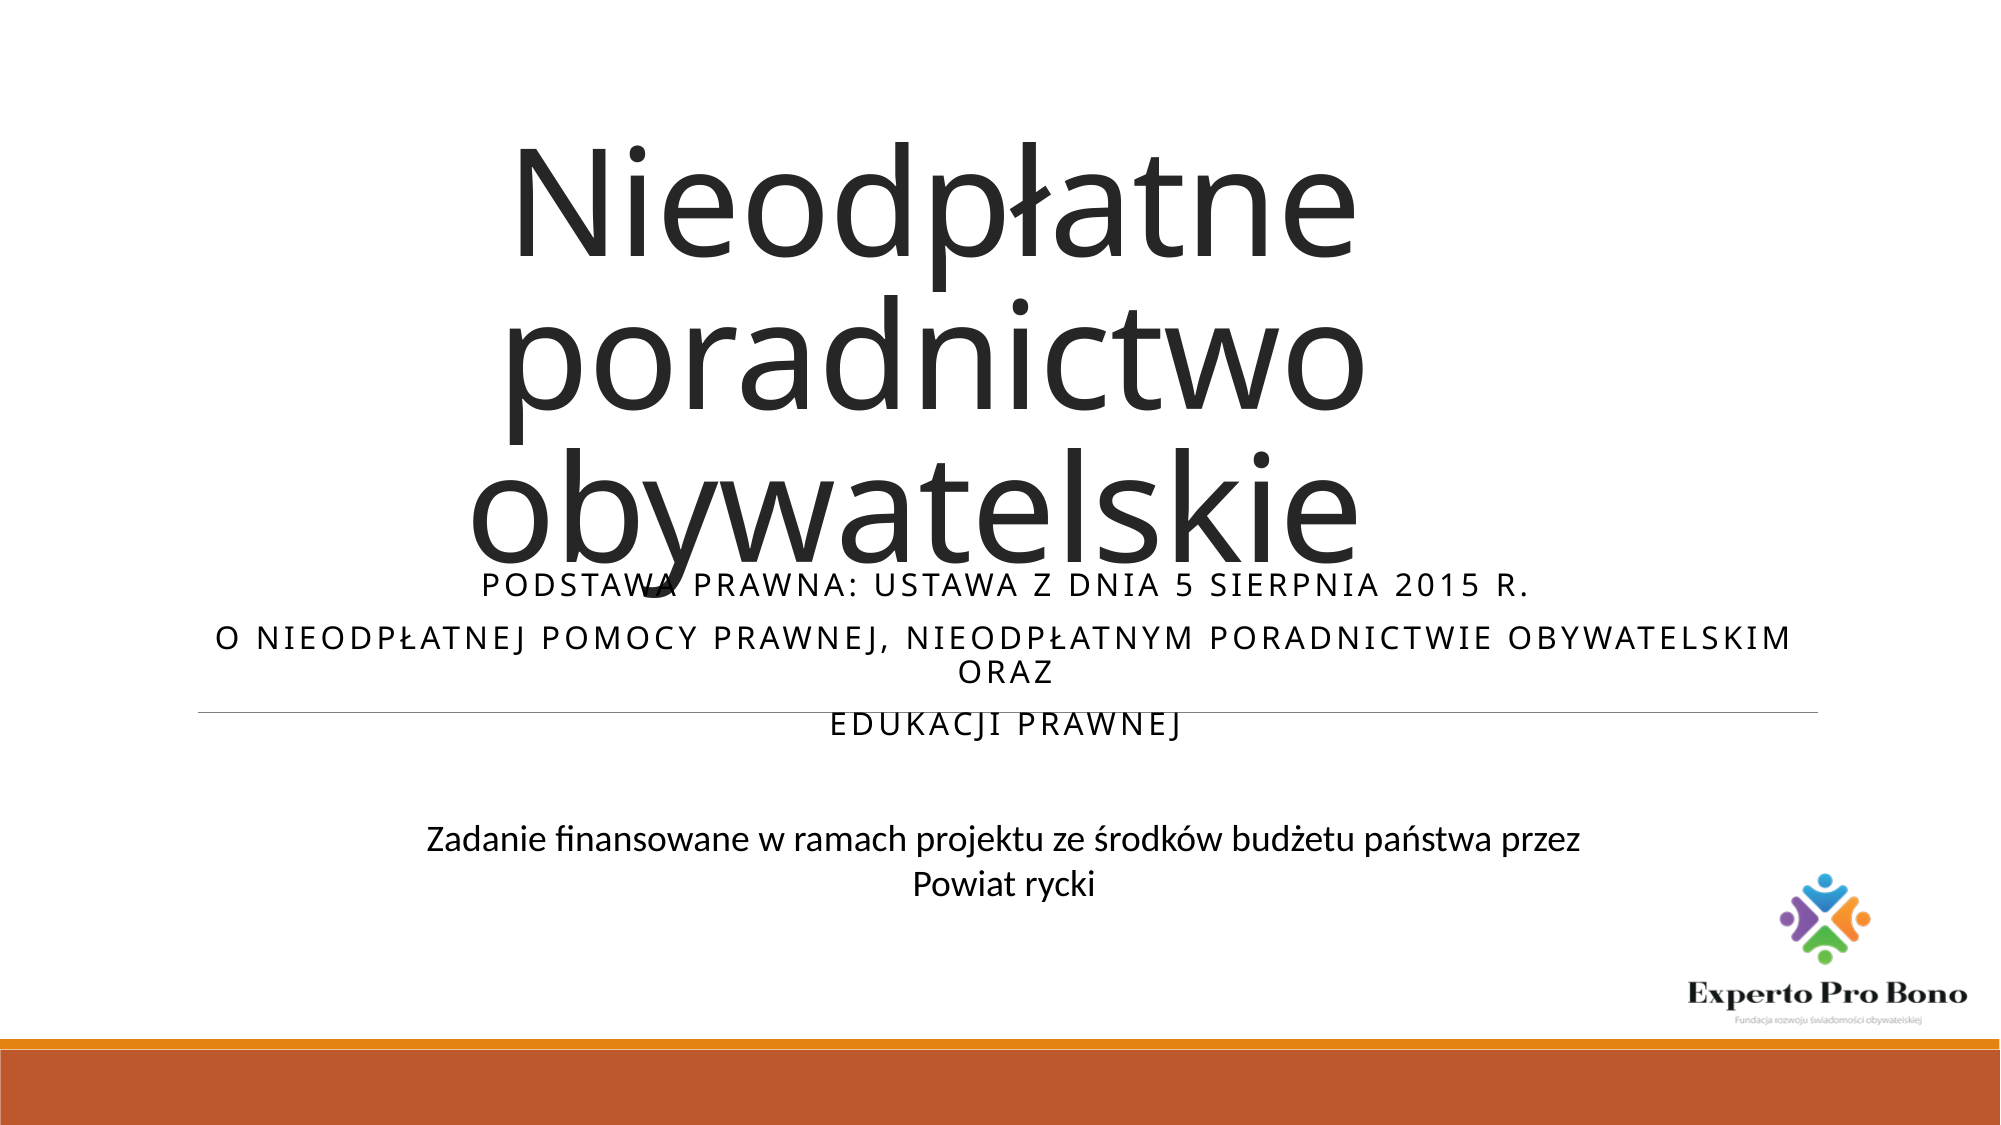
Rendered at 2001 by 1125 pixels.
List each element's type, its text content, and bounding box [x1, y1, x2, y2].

text_box Zadanie finansowane w ramach projektu ze środków budżetu państwa przez Powiat rycki [399, 806, 1609, 911]
picture [1617, 858, 2000, 1027]
subtitle Podstawa prawna: Ustawa z dnia 5 sierpnia 2015 r. o nieodpłatnej pomocy prawnej, nieodpłatnym poradnictwie obywatelskim oraz edukacji prawnej [180, 562, 1830, 750]
title Nieodpłatne poradnictwo obywatelskie [37, 70, 1830, 656]
